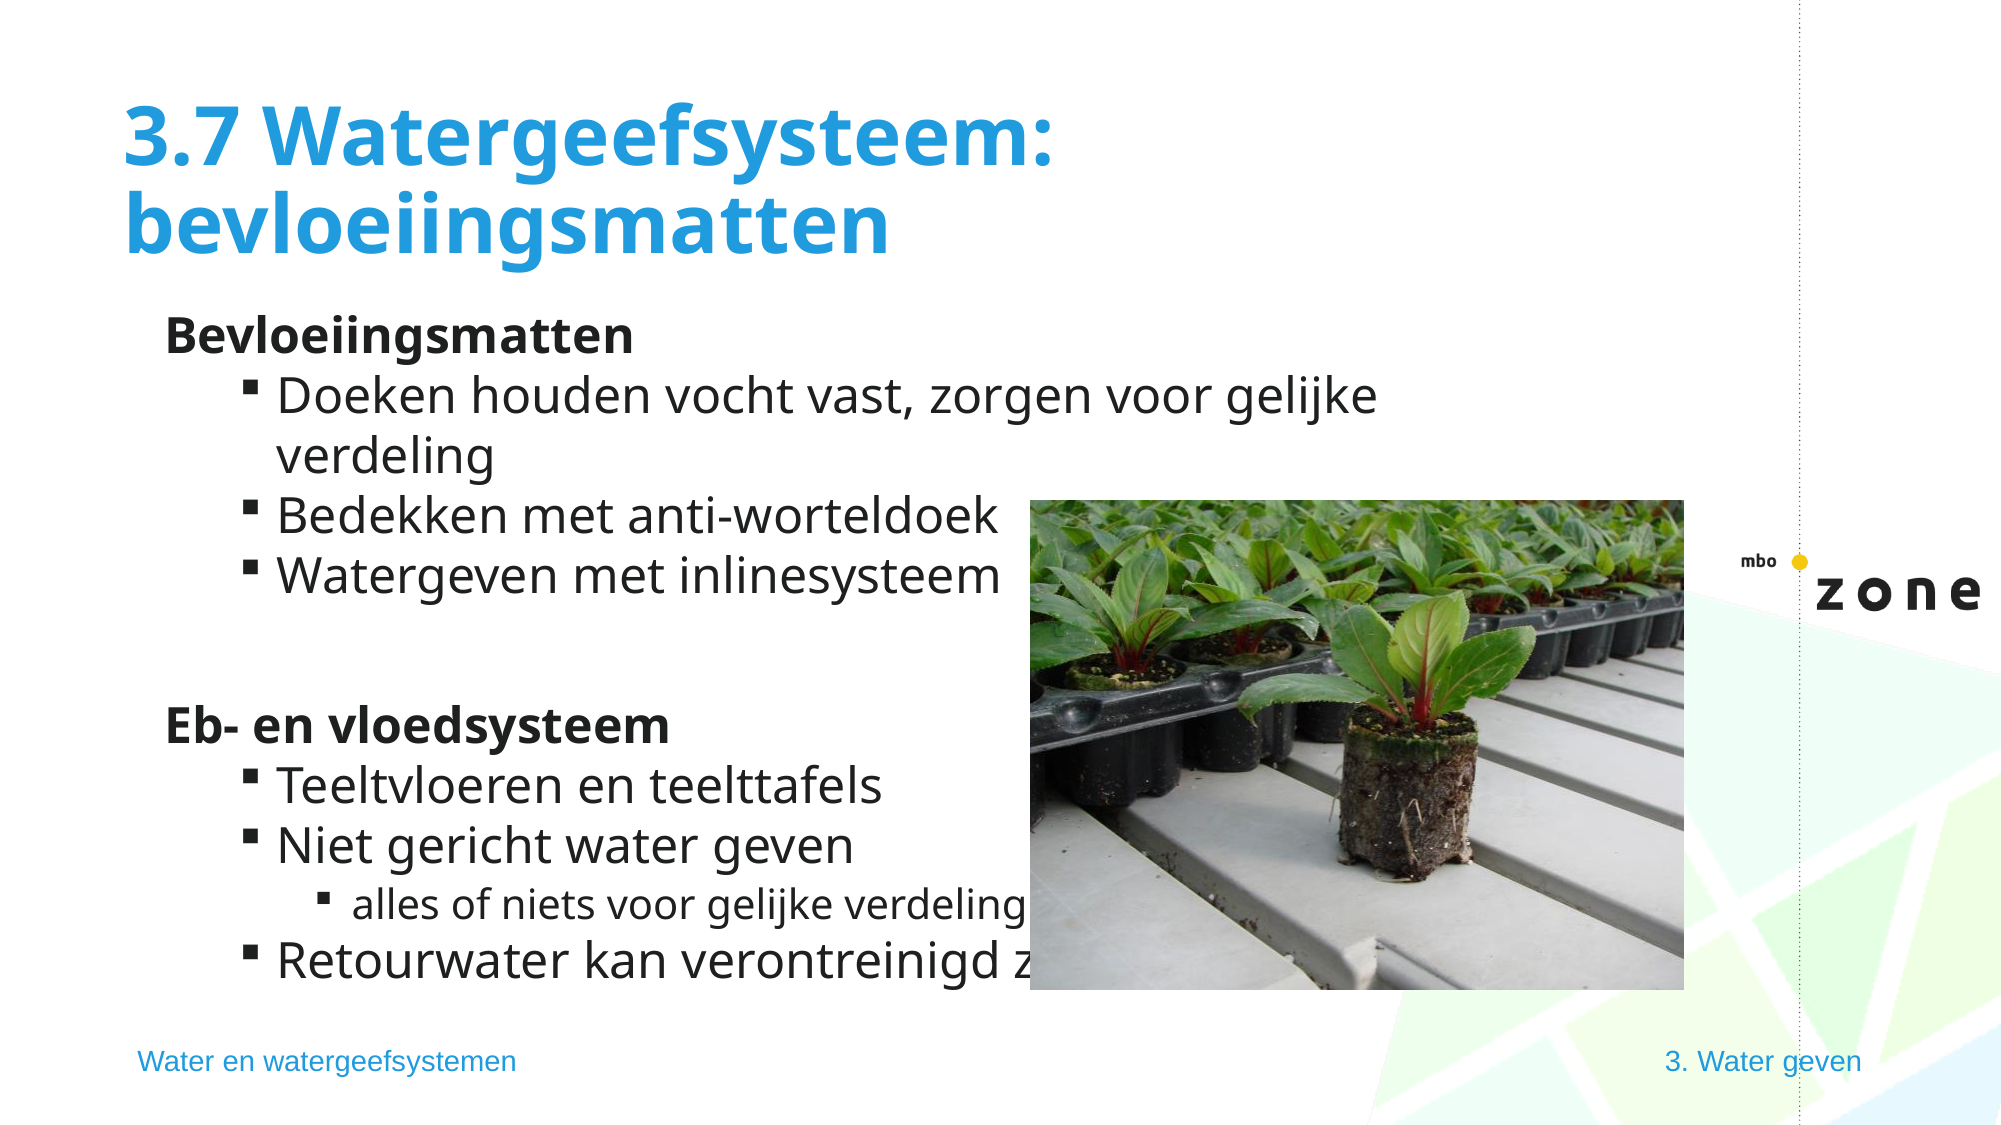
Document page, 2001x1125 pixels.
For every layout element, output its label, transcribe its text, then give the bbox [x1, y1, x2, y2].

list Bevloeiingsmatten Doeken houden vocht vast, zorgen voor gelijke verdeling Bedekken met anti-worteldoek Watergeven met inlinesysteem Eb- en vloedsysteem Teeltvloeren en teelttafels Niet gericht water geven alles of niets voor gelijke verdeling Retourwater kan verontreinigd zijn [164, 303, 1434, 1018]
picture [1030, 0, 2001, 1125]
title 3.7 Watergeefsysteem: bevloeiingsmatten [124, 94, 1607, 272]
list 3. Water geven [1412, 1042, 1863, 1103]
list Water en watergeefsystemen [137, 1042, 639, 1103]
